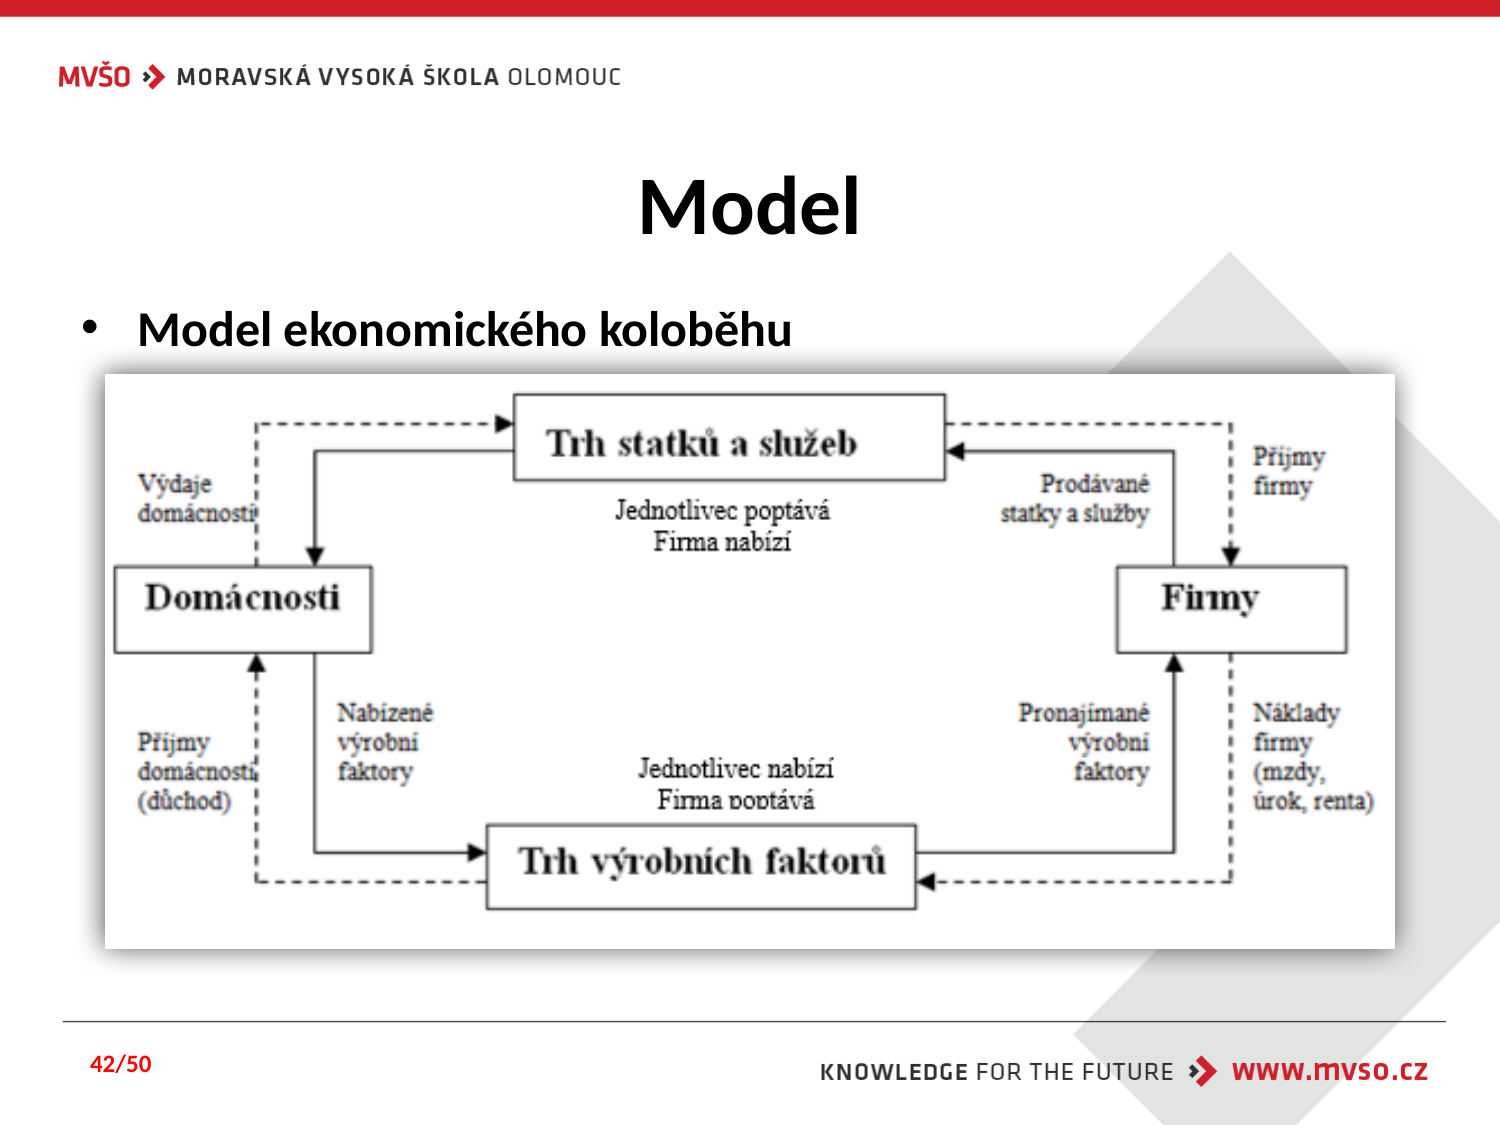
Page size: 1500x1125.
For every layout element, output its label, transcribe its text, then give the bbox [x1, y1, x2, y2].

title Model [131, 143, 1369, 258]
picture [0, 0, 1500, 1125]
list Model ekonomického koloběhu [48, 258, 1463, 911]
text_box 42/50 [74, 1040, 213, 1085]
